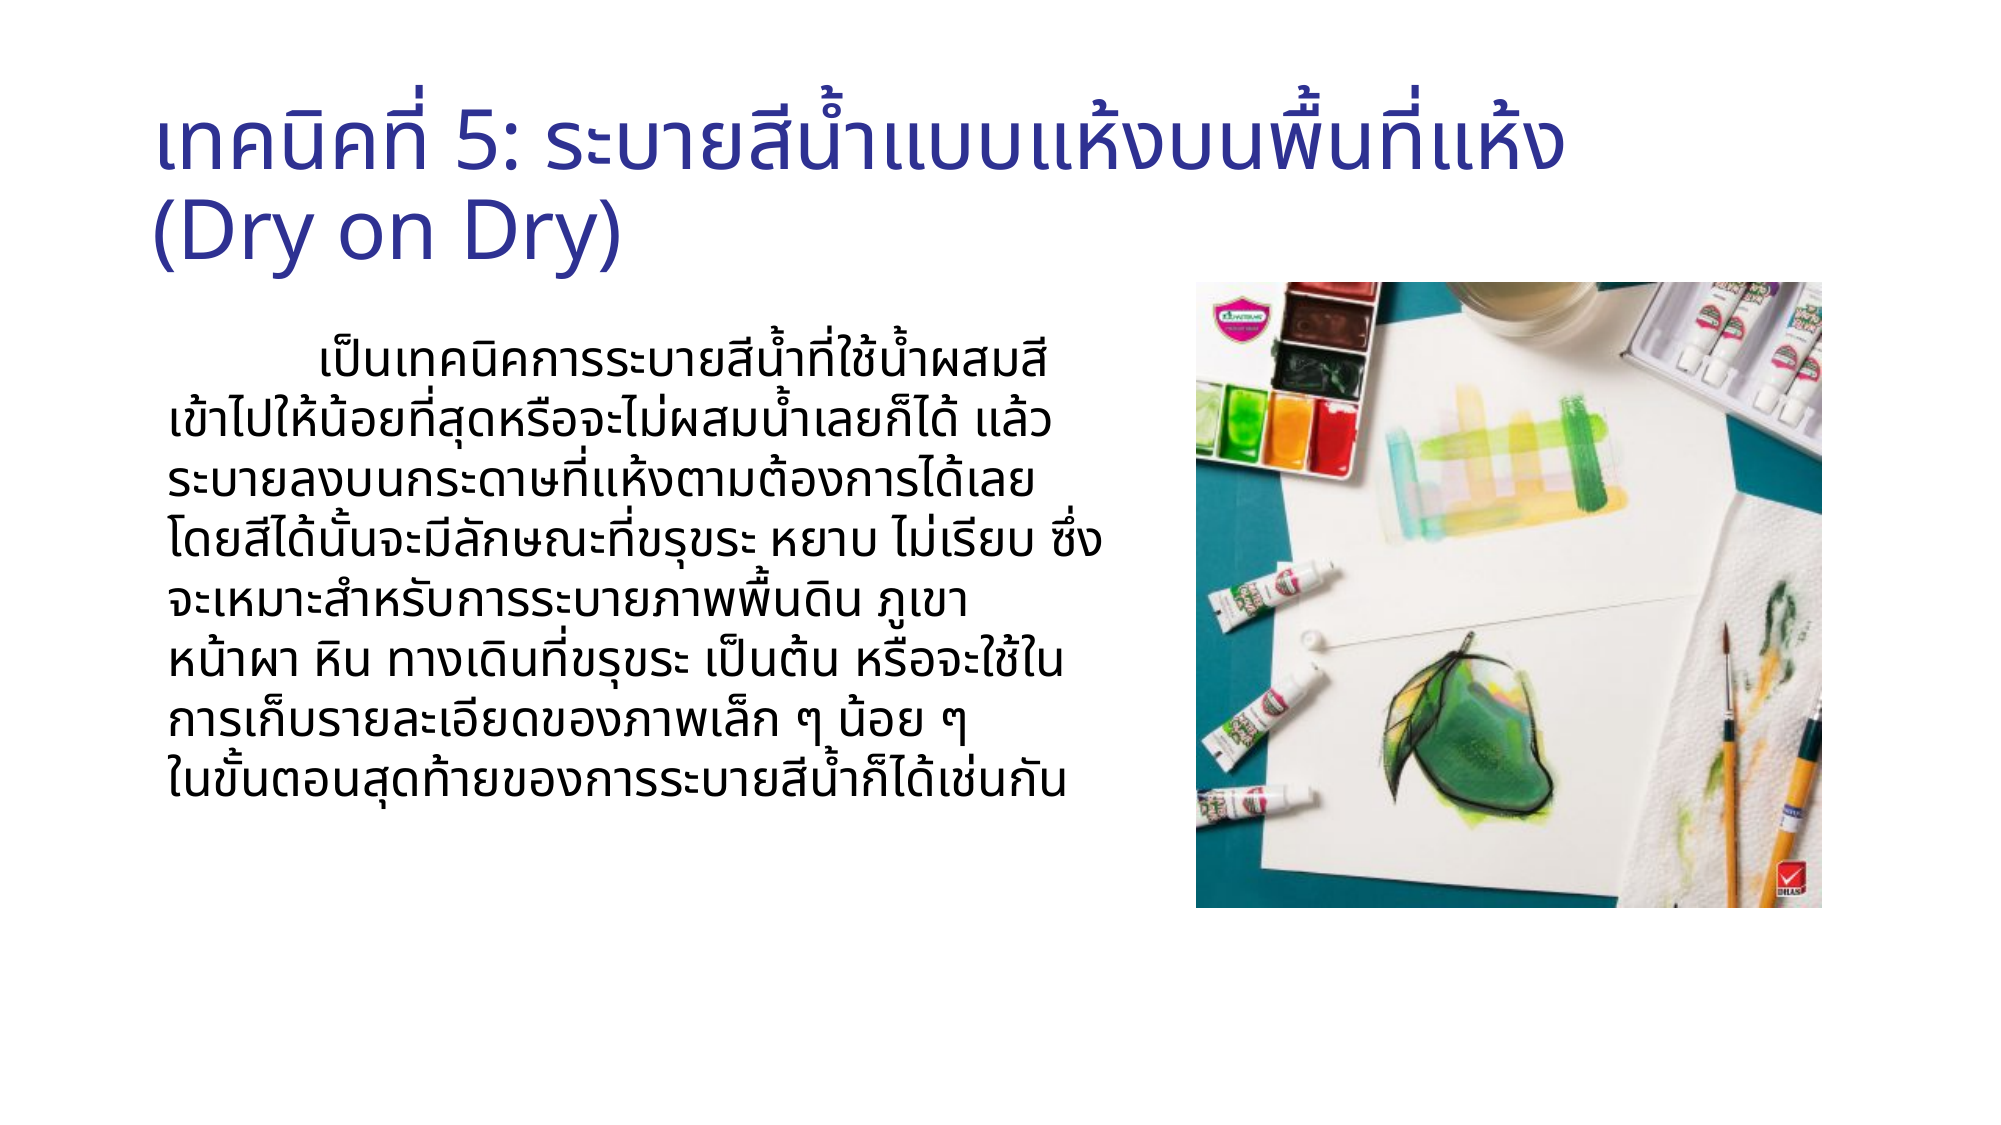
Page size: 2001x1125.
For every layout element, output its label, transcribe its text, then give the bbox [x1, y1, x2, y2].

title เทคนิคที่ 5: ระบายสีน้ำแบบแห้งบนพื้นที่แห้ง (Dry on Dry) [137, 79, 1863, 297]
picture [1196, 282, 1822, 908]
list เป็นเทคนิคการระบายสีน้ำที่ใช้น้ำผสมสีเข้าไปให้น้อยที่สุดหรือจะไม่ผสมน้ำเลยก็ได้ แล้วระบายลงบนกระดาษที่แห้งตามต้องการได้เลย โดยสีได้นั้นจะมีลักษณะที่ขรุขระ หยาบ ไม่เรียบ ซึ่งจะเหมาะสำหรับการระบายภาพพื้นดิน ภูเขา หน้าผา หิน ทางเดินที่ขรุขระ เป็นต้น หรือจะใช้ในการเก็บรายละเอียดของภาพเล็ก ๆ น้อย ๆ ในขั้นตอนสุดท้ายของการระบายสีน้ำก็ได้เช่นกัน [152, 318, 1131, 1033]
